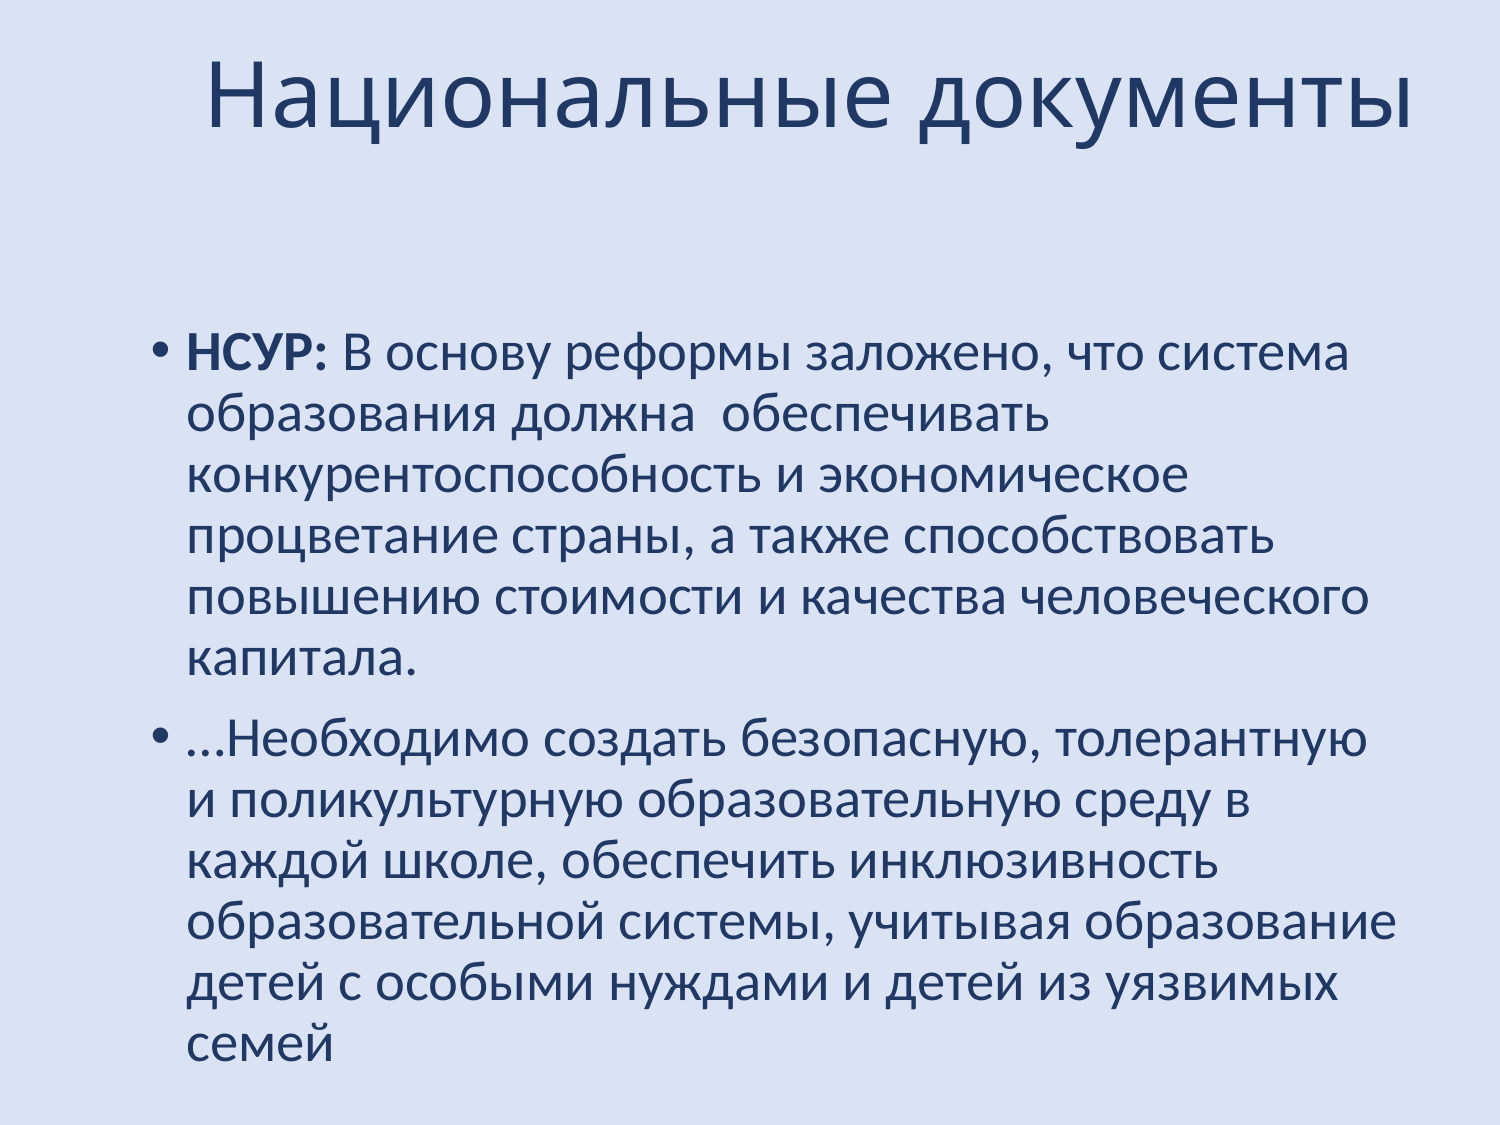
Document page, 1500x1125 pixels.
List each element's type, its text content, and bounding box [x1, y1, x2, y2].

list НСУР: В основу реформы заложено, что система образования должна обеспечивать конкурентоспособность и экономическое процветание страны, а также способствовать повышению стоимости и качества человеческого капитала. …Необходимо создать безопасную, толерантную и поликультурную образовательную среду в каждой школе, обеспечить инклюзивность образовательной системы, учитывая образование детей с особыми нуждами и детей из уязвимых семей [135, 314, 1425, 1083]
title Национальные документы [188, 35, 1468, 161]
